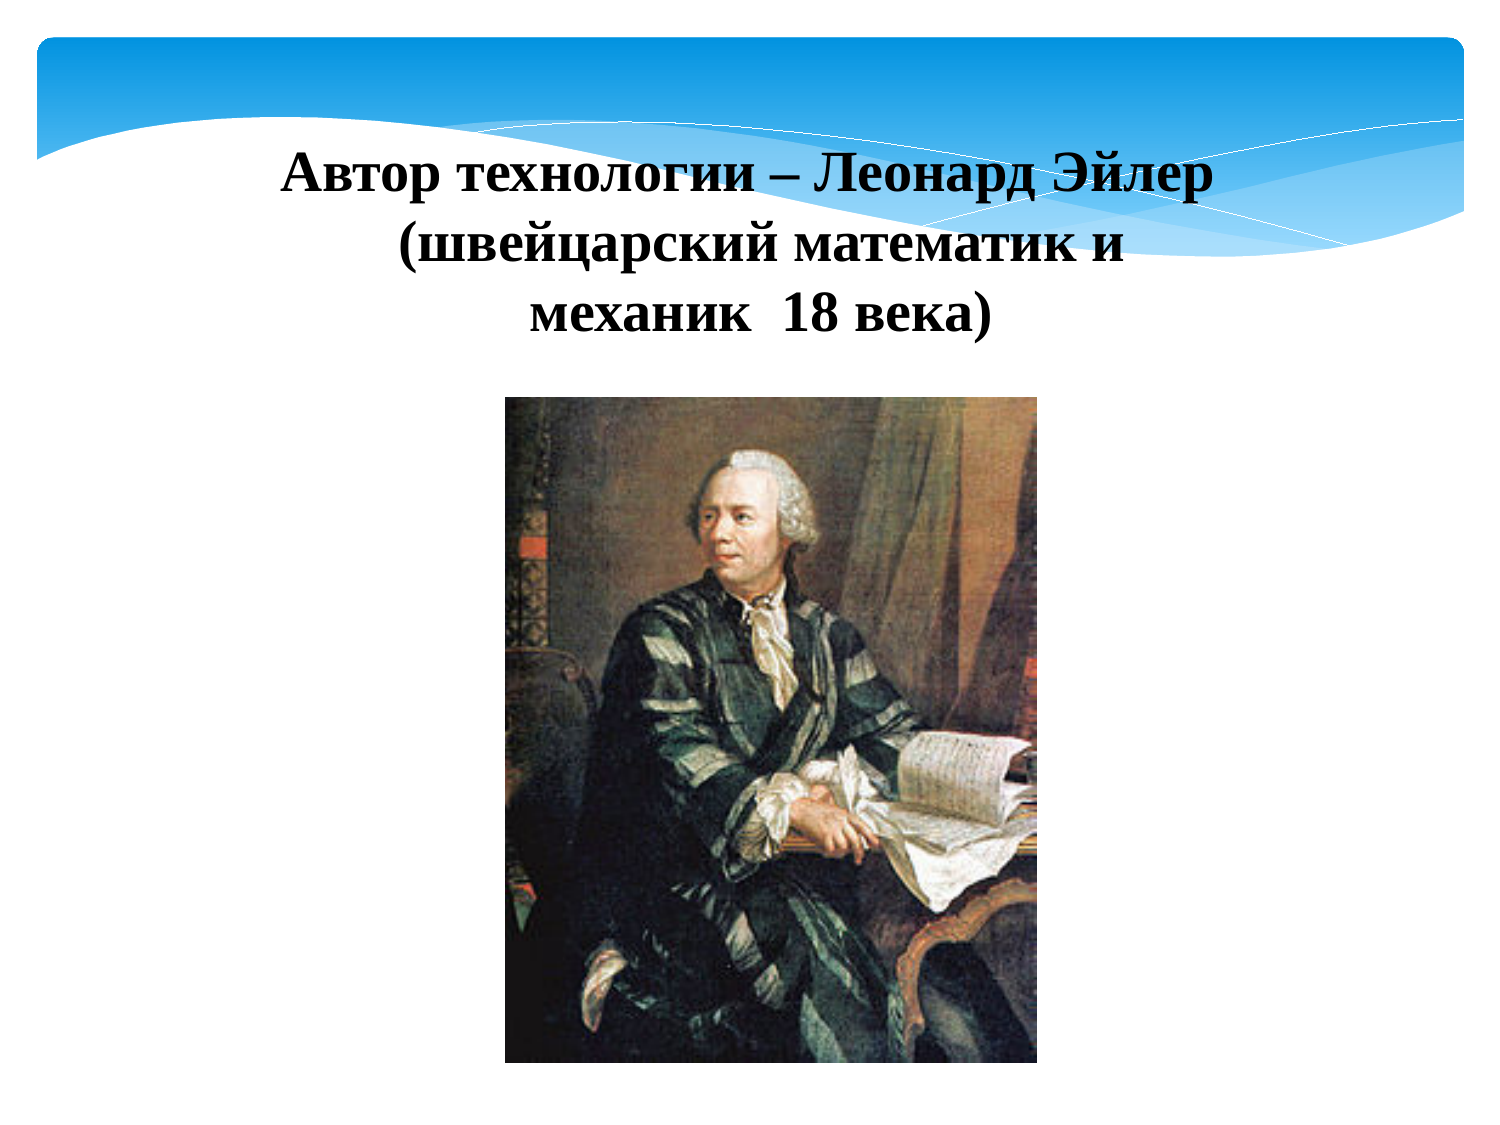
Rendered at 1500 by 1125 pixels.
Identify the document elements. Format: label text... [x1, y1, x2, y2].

text_box Автор технологии – Леонард Эйлер (швейцарский математик и механик 18 века) [265, 125, 1258, 351]
picture [504, 396, 1037, 1063]
